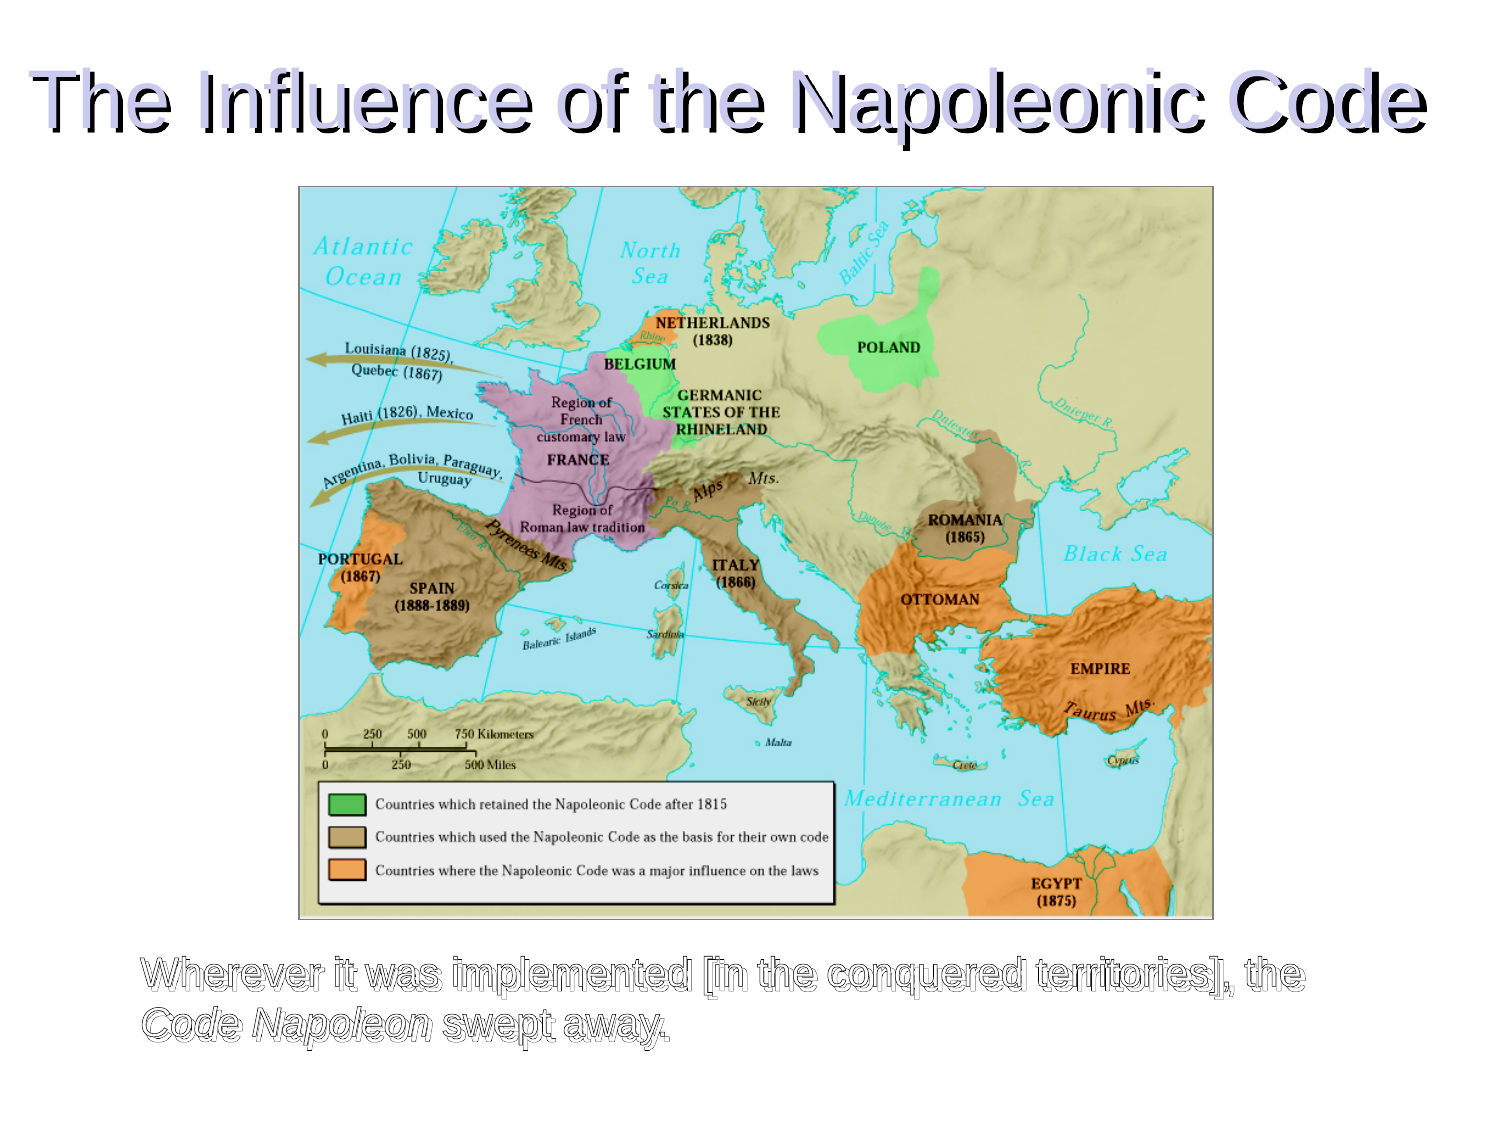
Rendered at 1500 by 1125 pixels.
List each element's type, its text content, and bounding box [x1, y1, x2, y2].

text_box Wherever it was implemented [in the conquered territories], the Code Napoleon swept away. [124, 937, 1388, 1053]
text_box The Influence of the Napoleonic Code [12, 37, 1500, 153]
picture [299, 187, 1213, 920]
